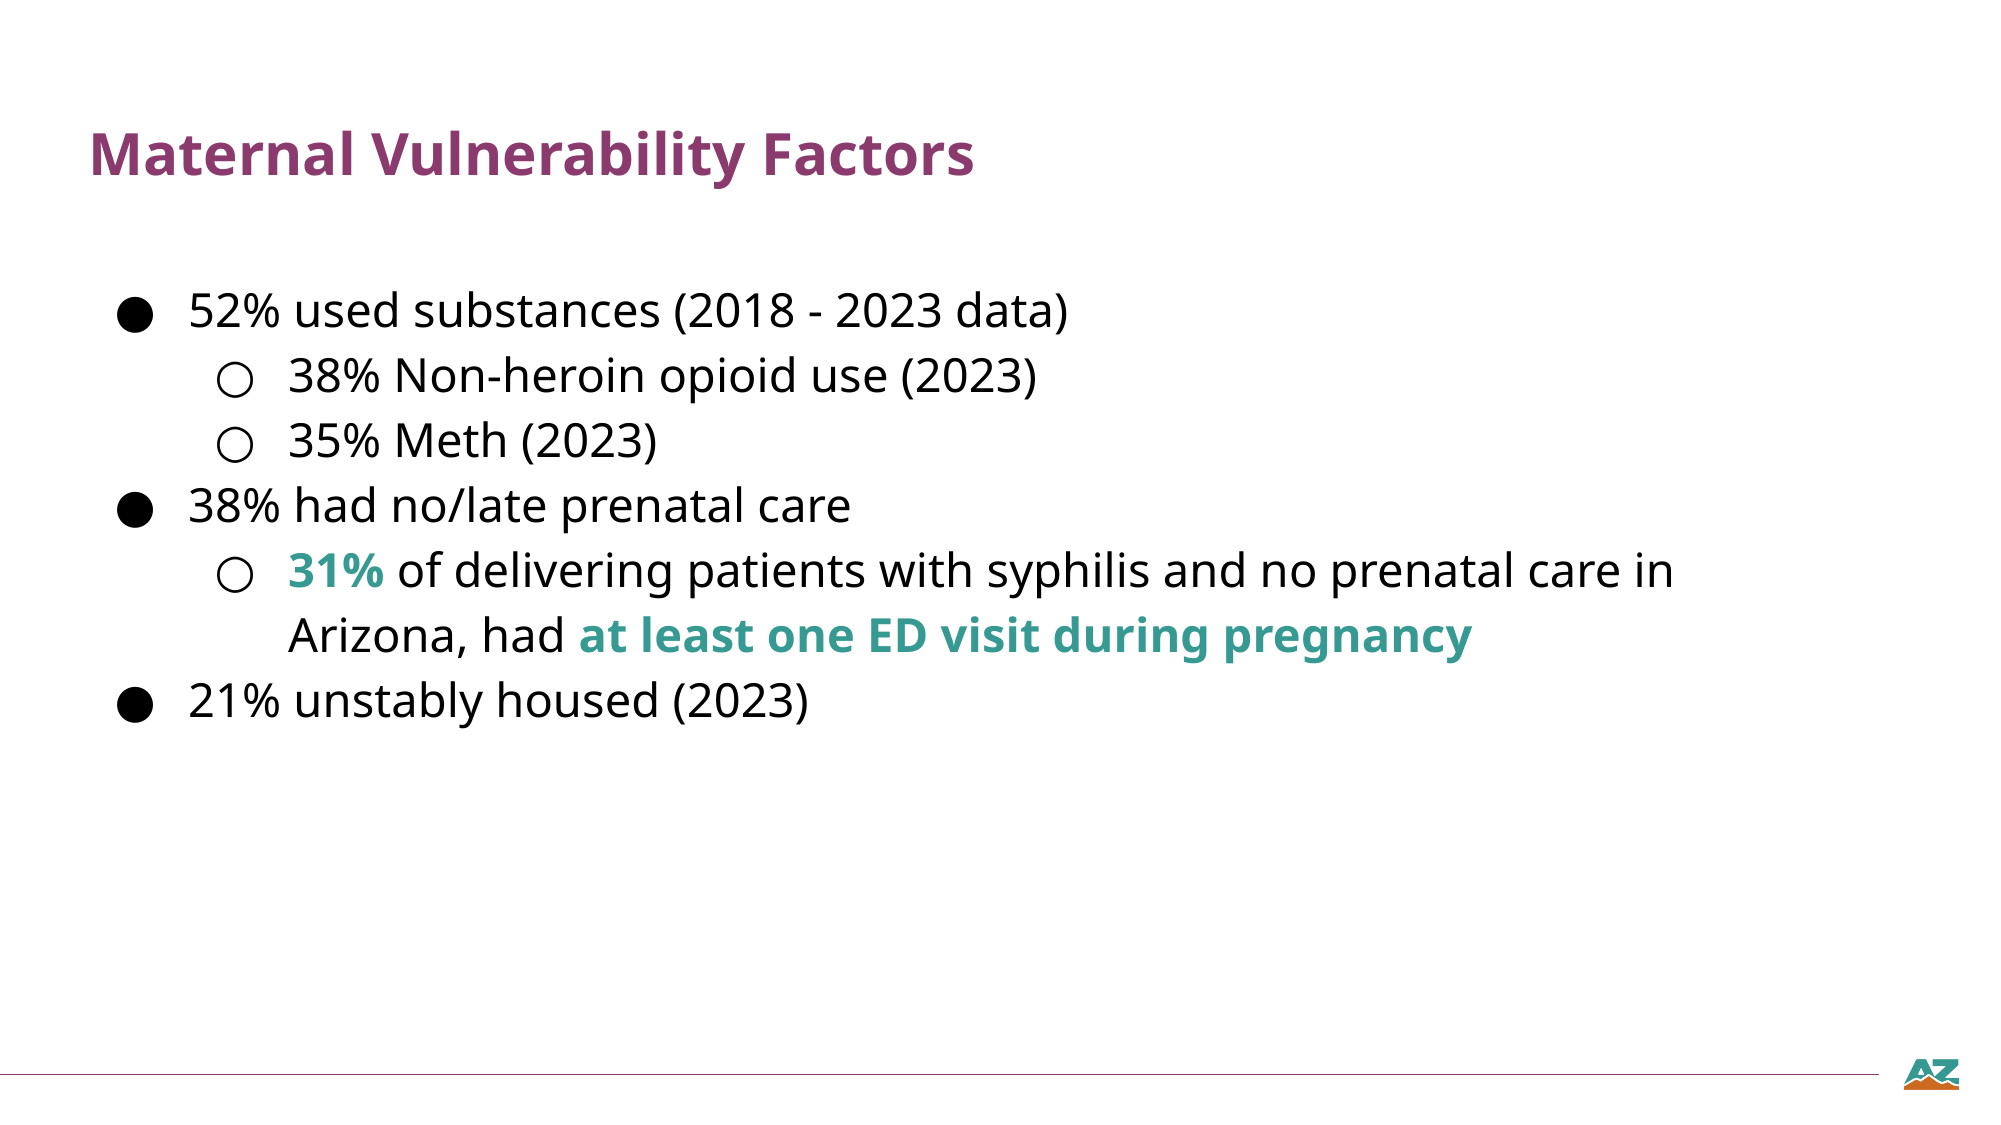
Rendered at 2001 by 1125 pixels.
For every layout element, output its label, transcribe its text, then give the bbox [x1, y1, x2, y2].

picture [1892, 1043, 1971, 1106]
title Maternal Vulnerability Factors [68, 97, 1932, 223]
list 52% used substances (2018 - 2023 data) 38% Non-heroin opioid use (2023) 35% Meth (2023) 38% had no/late prenatal care 31% of delivering patients with syphilis and no prenatal care in Arizona, had at least one ED visit during pregnancy 21% unstably housed (2023) [68, 252, 1874, 1000]
